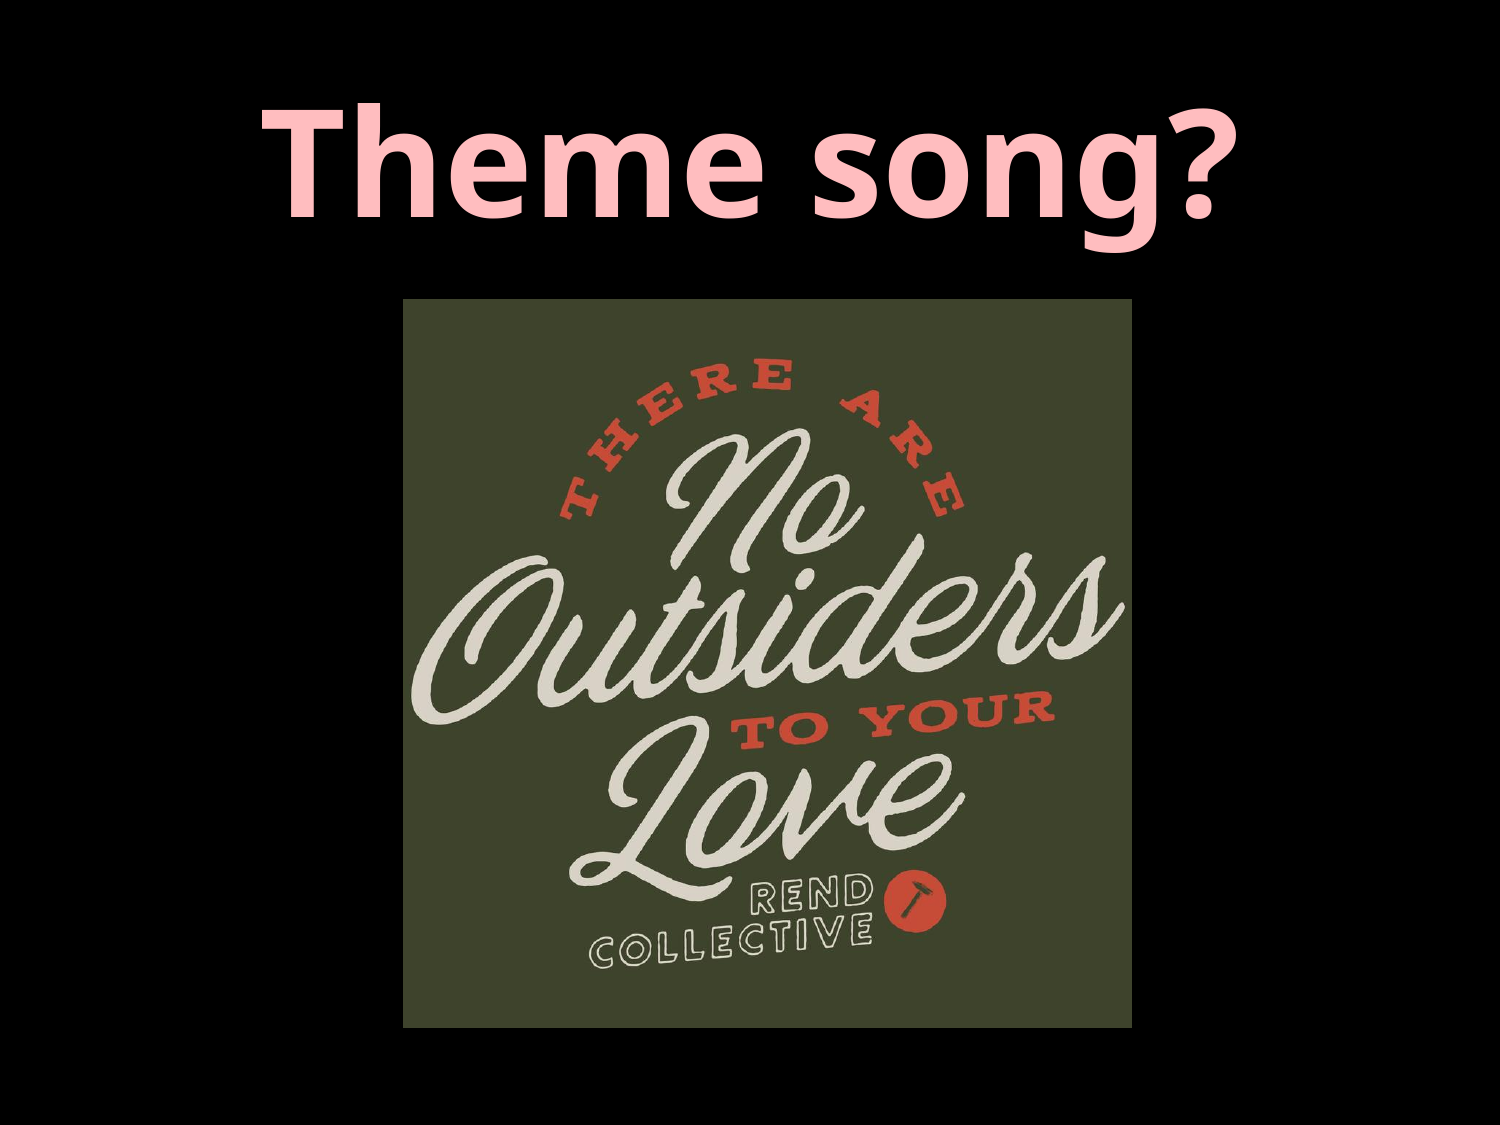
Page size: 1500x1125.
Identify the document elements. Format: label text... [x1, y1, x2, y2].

picture [403, 299, 1132, 1028]
title Theme song? [103, 59, 1397, 278]
